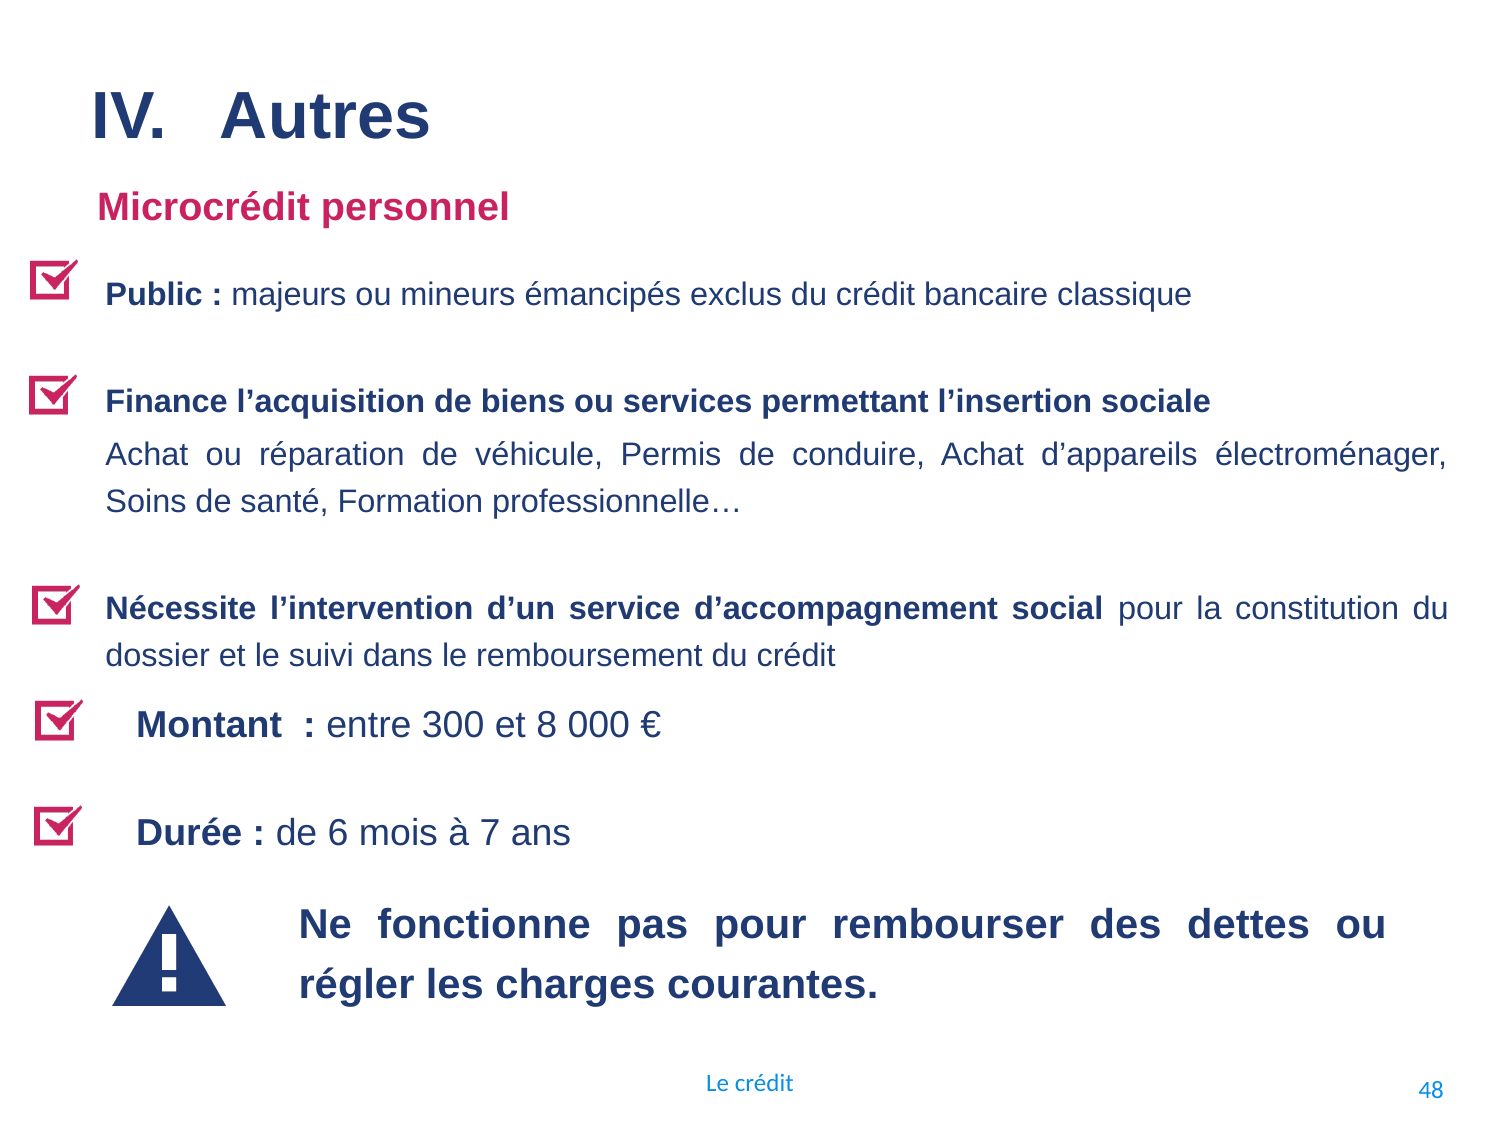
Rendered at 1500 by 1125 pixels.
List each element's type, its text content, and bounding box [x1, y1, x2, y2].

title IV. Autres [76, 0, 1461, 225]
text_box Ne fonctionne pas pour rembourser des dettes ou régler les charges courantes. [133, 914, 1402, 1062]
list Microcrédit personnel Public : majeurs ou mineurs émancipés exclus du crédit bancaire classique Finance l’acquisition de biens ou services permettant l’insertion sociale Achat ou réparation de véhicule, Permis de conduire, Achat d’appareils électroménager, Soins de santé, Formation professionnelle… Nécessite l’intervention d’un service d’accompagnement social pour la constitution du dossier et le suivi dans le remboursement du crédit [82, 173, 1464, 684]
picture [34, 800, 82, 849]
picture [111, 898, 227, 1013]
picture [29, 370, 77, 419]
picture [35, 695, 83, 744]
picture [31, 580, 80, 629]
picture [29, 255, 78, 303]
text_box Montant : entre 300 et 8 000 € Durée : de 6 mois à 7 ans [112, 683, 1489, 914]
list Le crédit [366, 1062, 1134, 1118]
